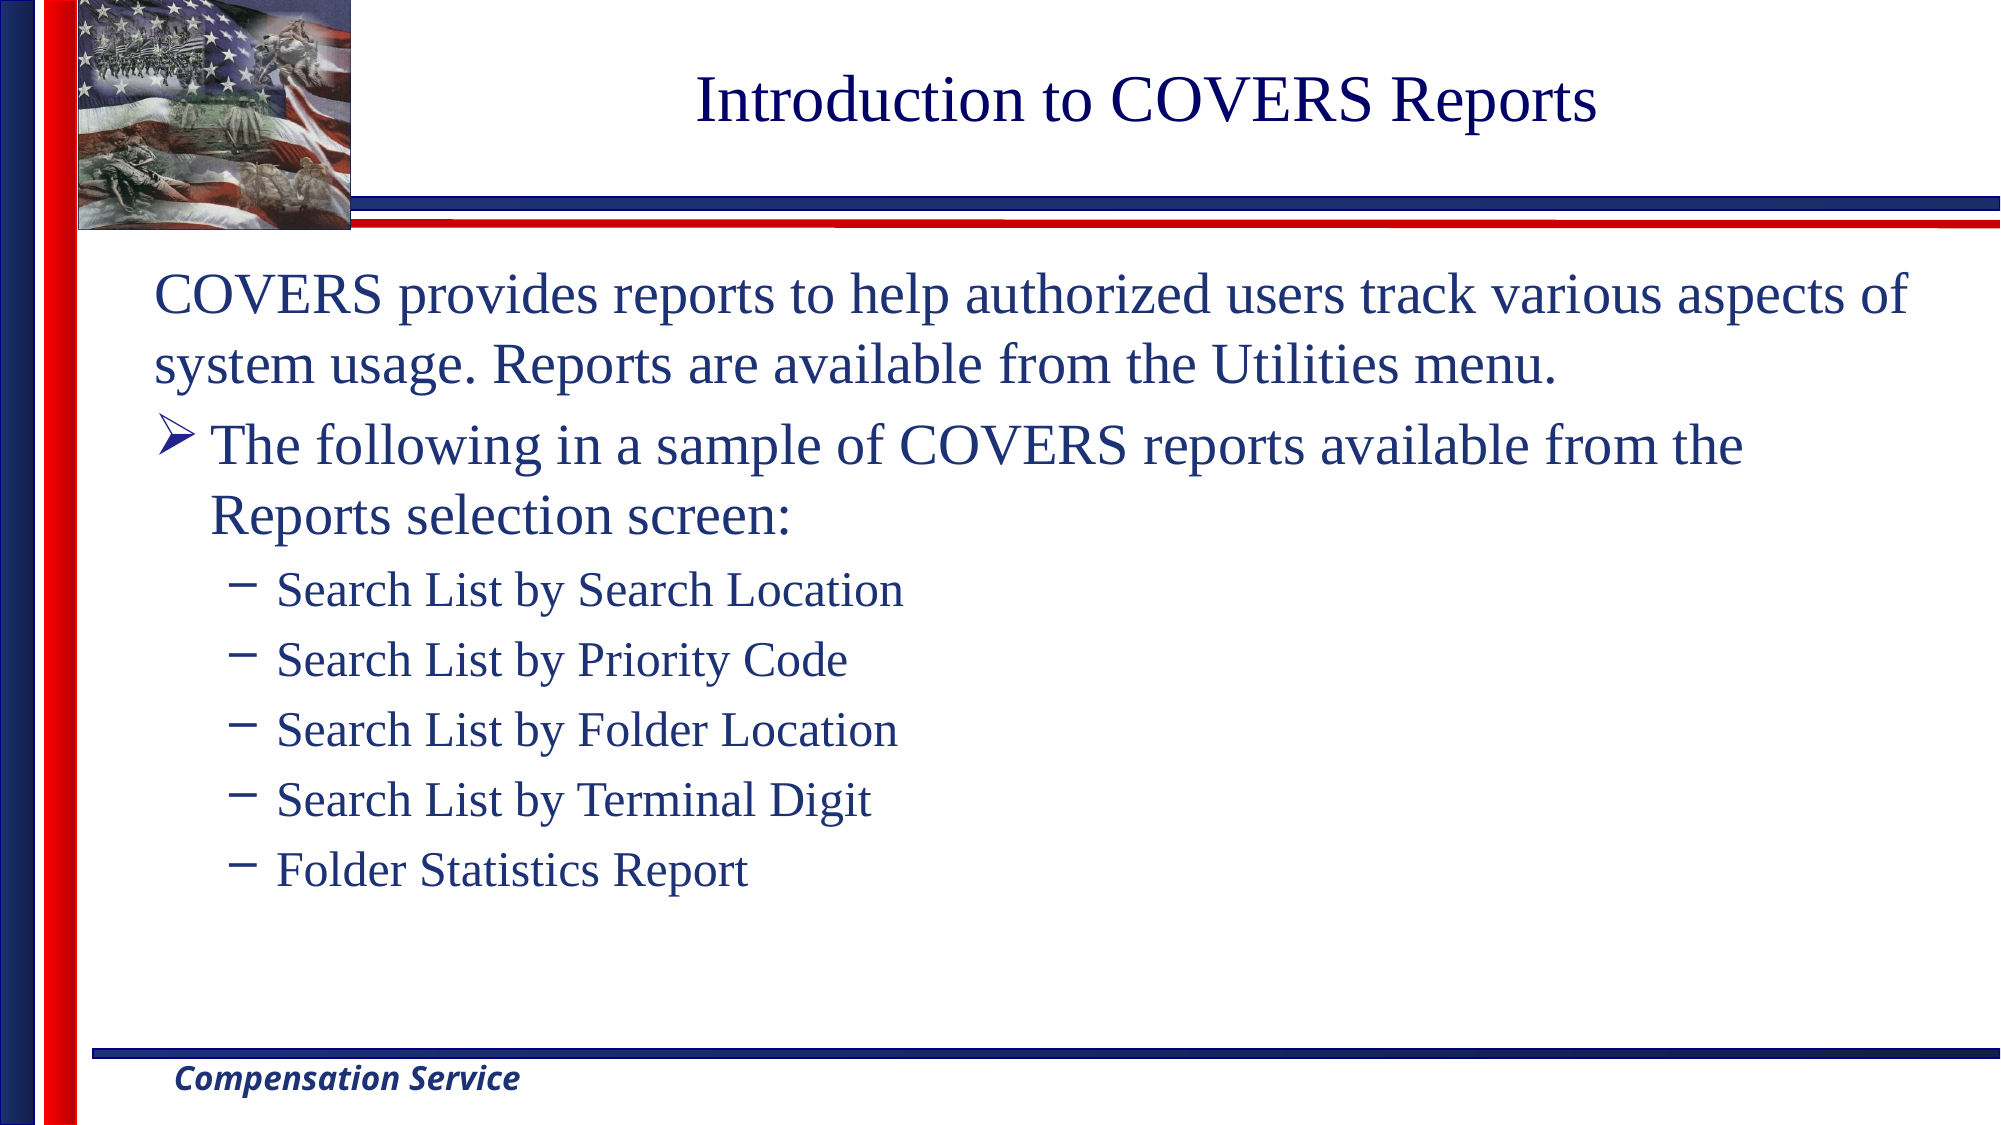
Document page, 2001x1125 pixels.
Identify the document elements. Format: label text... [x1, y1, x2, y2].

list COVERS provides reports to help authorized users track various aspects of system usage. Reports are available from the Utilities menu. The following in a sample of COVERS reports available from the Reports selection screen: Search List by Search Location Search List by Priority Code Search List by Folder Location Search List by Terminal Digit Folder Statistics Report [138, 247, 1935, 1023]
picture [78, 0, 351, 230]
text_box Introduction to COVERS Reports [350, 0, 1945, 189]
